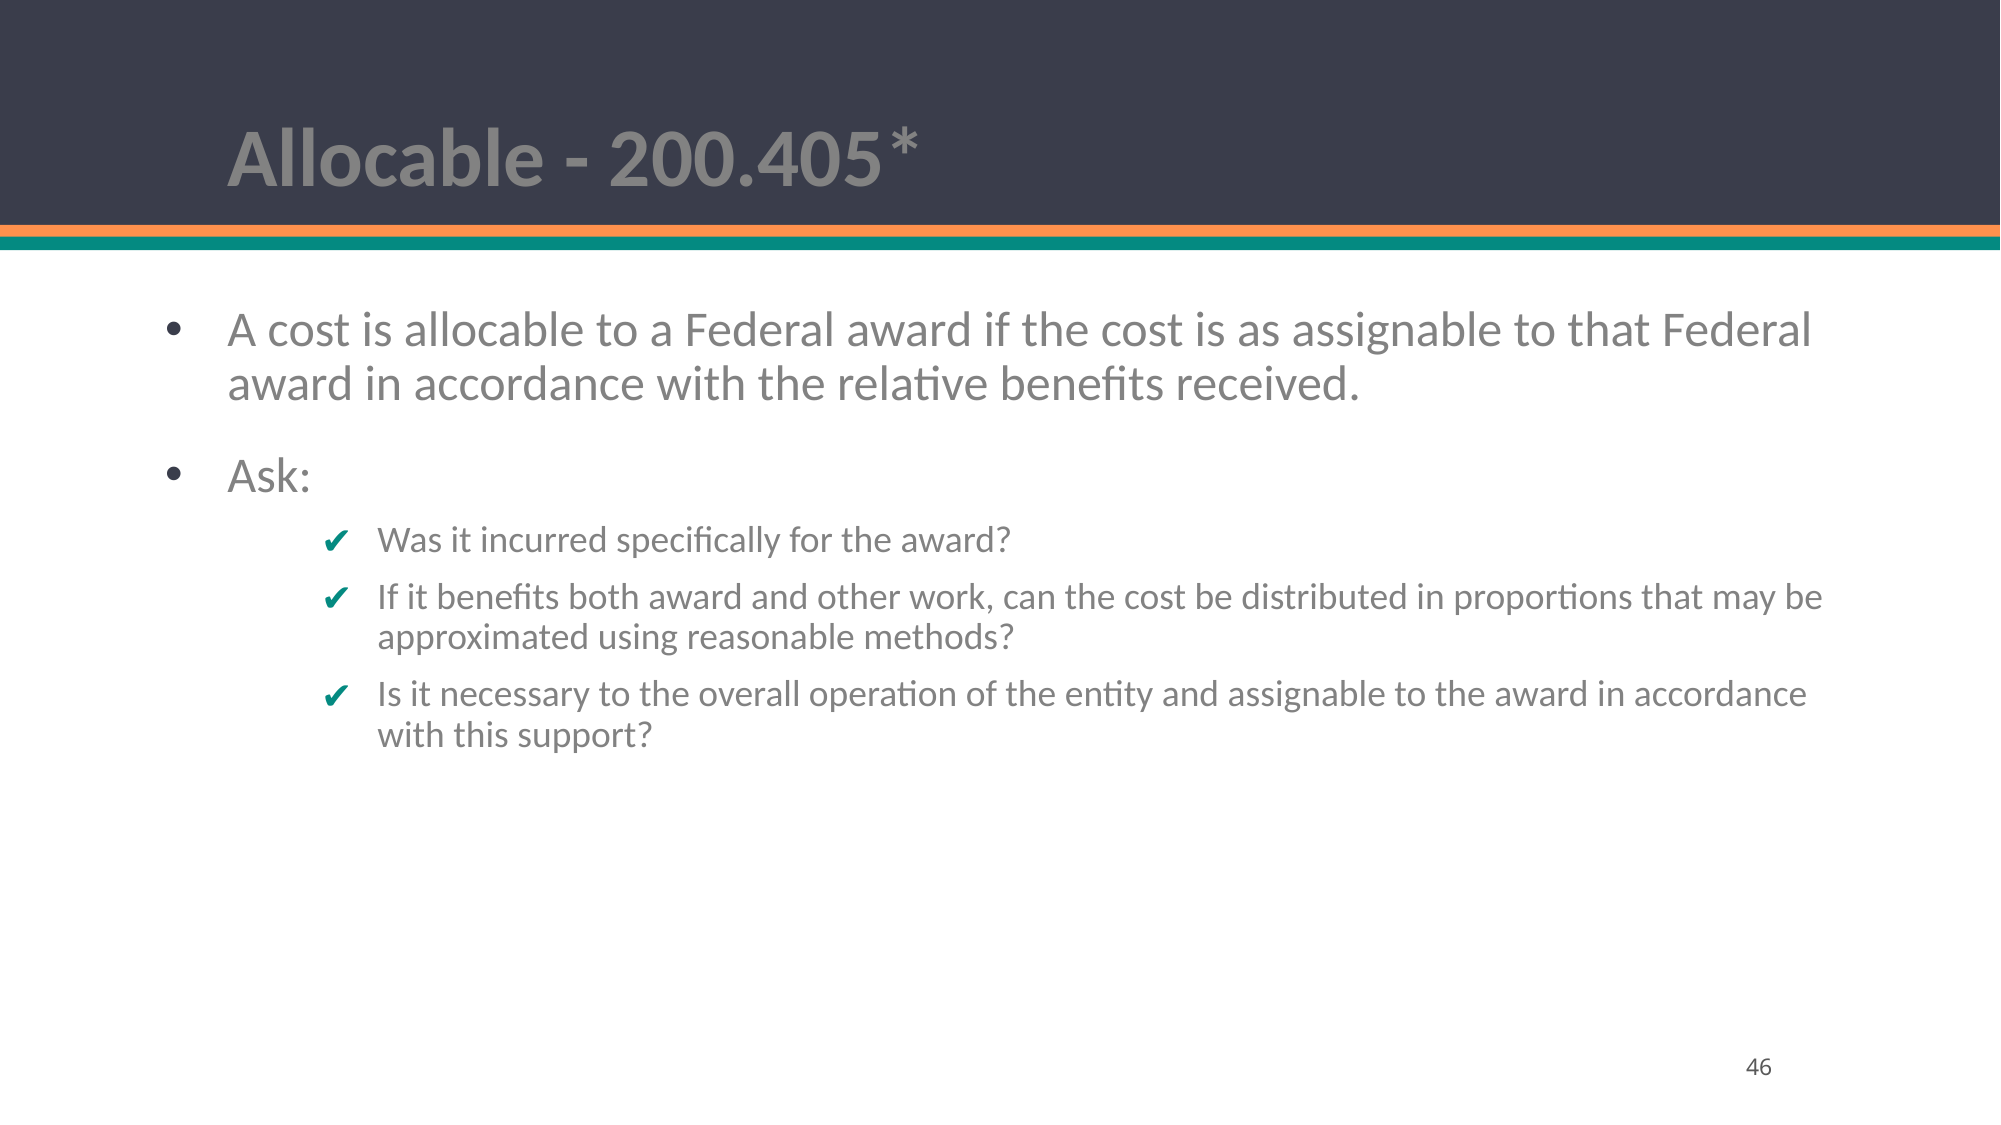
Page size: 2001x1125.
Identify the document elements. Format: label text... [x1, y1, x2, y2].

title Allocable - 200.405* [212, 41, 1788, 212]
slide_number 46 [1562, 1045, 1788, 1091]
list A cost is allocable to a Federal award if the cost is as assignable to that Federal award in accordance with the relative benefits received. Ask: Was it incurred specifically for the award? If it benefits both award and other work, can the cost be distributed in proportions that may be approximated using reasonable methods? Is it necessary to the overall operation of the entity and assignable to the award in accordance with this support? [137, 296, 1898, 1125]
